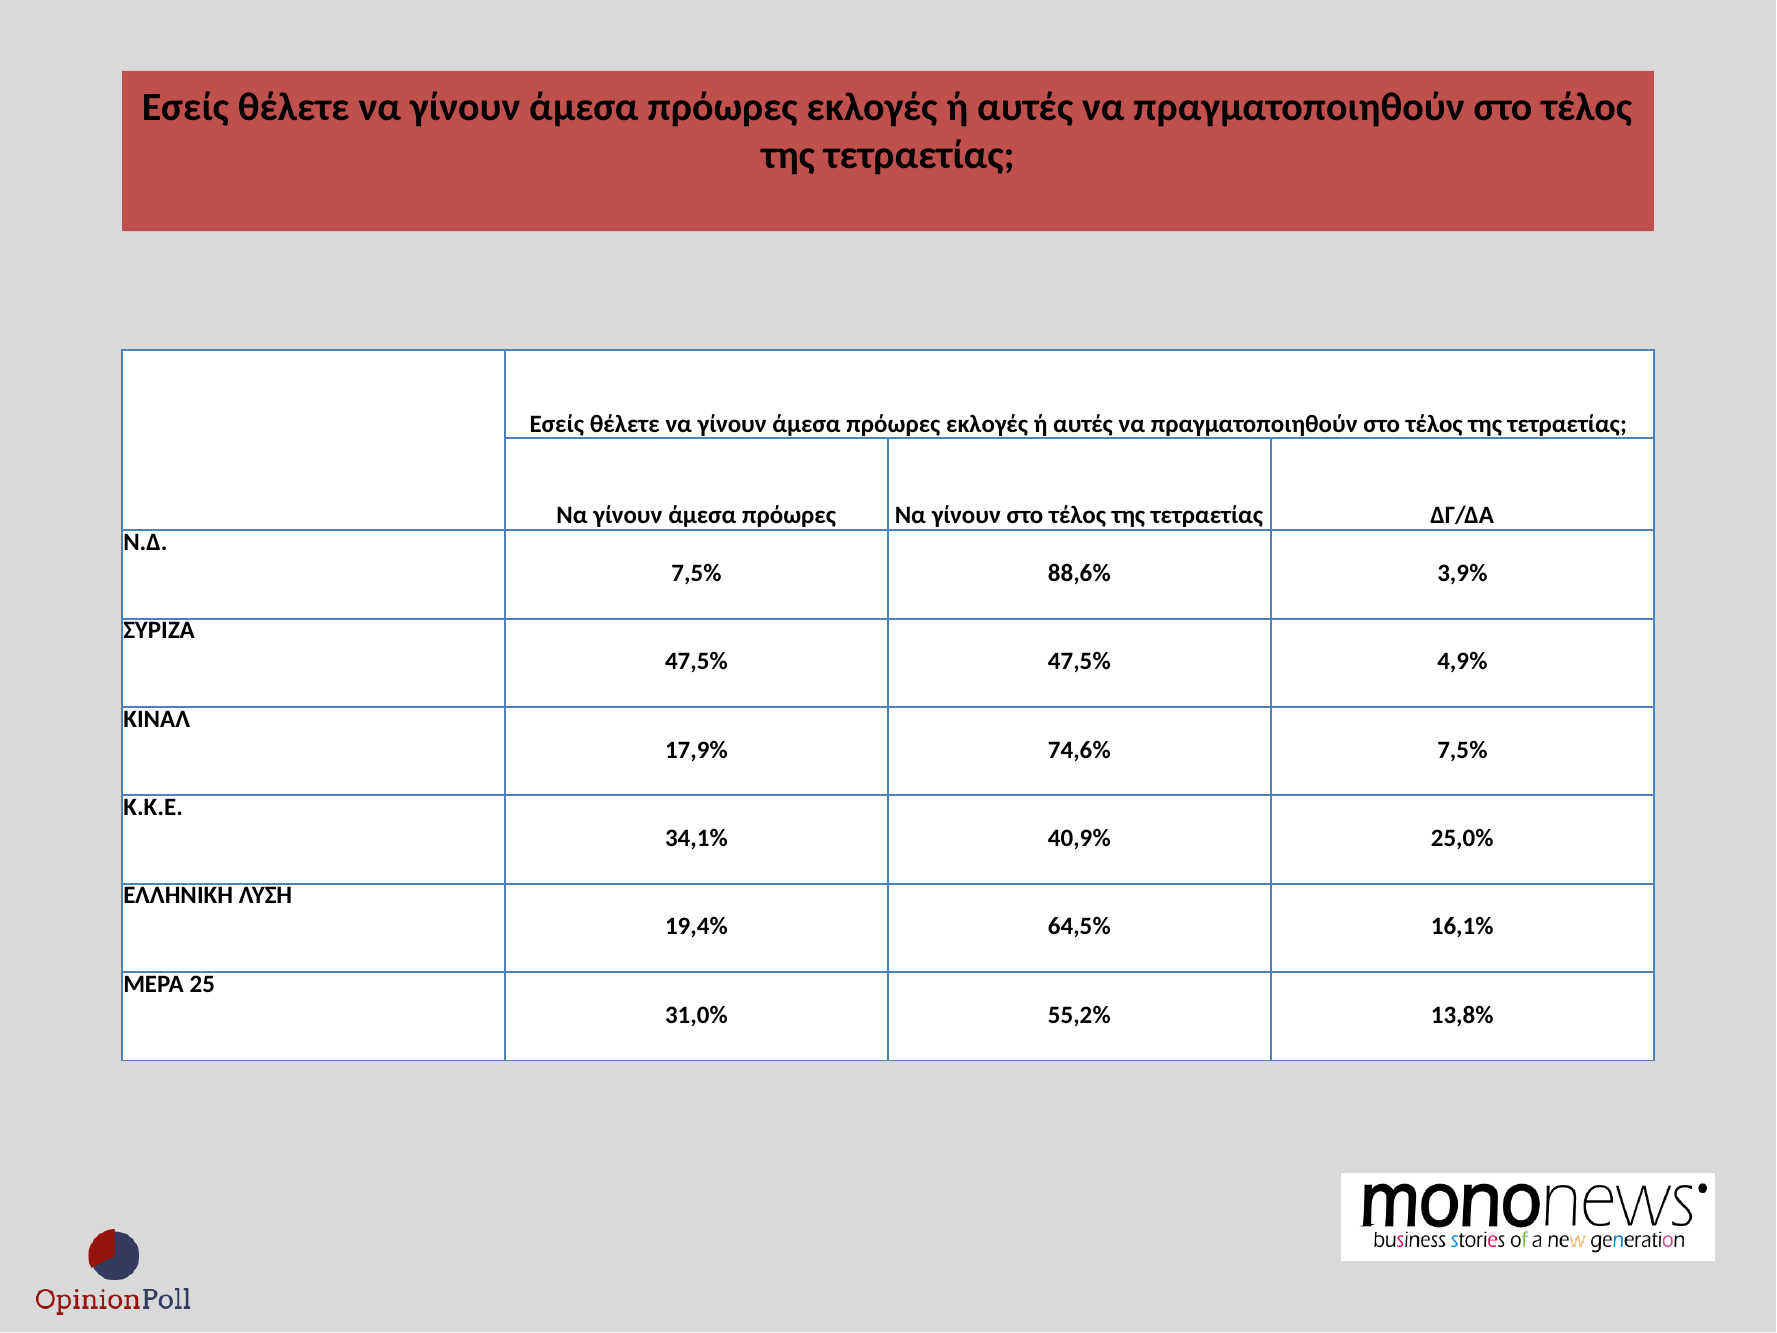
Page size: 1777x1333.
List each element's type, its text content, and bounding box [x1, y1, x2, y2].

table_cell ΕΛΛΗΝΙΚΗ ΛΥΣΗ [123, 885, 504, 971]
table_cell 47,5% [889, 620, 1270, 706]
table_cell ΚΙΝΑΛ [123, 708, 504, 794]
table_cell Κ.Κ.Ε. [123, 796, 504, 883]
table_cell ΣΥΡΙΖΑ [123, 620, 504, 706]
table_header [123, 351, 504, 529]
table_cell ΜΕΡΑ 25 [123, 973, 504, 1060]
table_cell Ν.Δ. [123, 531, 504, 618]
table_cell 7,5% [506, 531, 887, 618]
table_cell 19,4% [506, 885, 887, 971]
table_cell 25,0% [1272, 796, 1653, 883]
table_cell 74,6% [889, 708, 1270, 794]
table_cell 13,8% [1272, 973, 1653, 1060]
table_cell 4,9% [1272, 620, 1653, 706]
table_cell Να γίνουν στο τέλος της τετραετίας [889, 439, 1270, 529]
table_header Εσείς θέλετε να γίνουν άμεσα πρόωρες εκλογές ή αυτές να πραγματοποιηθούν στο τέλος της τετραετίας; [506, 351, 1653, 437]
table_cell 7,5% [1272, 708, 1653, 794]
picture [1341, 1172, 1716, 1262]
table_cell 64,5% [889, 885, 1270, 971]
table_cell 88,6% [889, 531, 1270, 618]
table_cell 47,5% [506, 620, 887, 706]
table_cell 40,9% [889, 796, 1270, 883]
table_cell ΔΓ/ΔΑ [1272, 439, 1653, 529]
table_cell 3,9% [1272, 531, 1653, 618]
table_cell Να γίνουν άμεσα πρόωρες [506, 439, 887, 529]
table_cell 31,0% [506, 973, 887, 1060]
table_cell 17,9% [506, 708, 887, 794]
picture [28, 1223, 198, 1316]
table_cell 55,2% [889, 973, 1270, 1060]
title Εσείς θέλετε να γίνουν άμεσα πρόωρες εκλογές ή αυτές να πραγματοποιηθούν στο τέλος της τετραετίας; [122, 70, 1654, 232]
table_cell 16,1% [1272, 885, 1653, 971]
table_cell 34,1% [506, 796, 887, 883]
